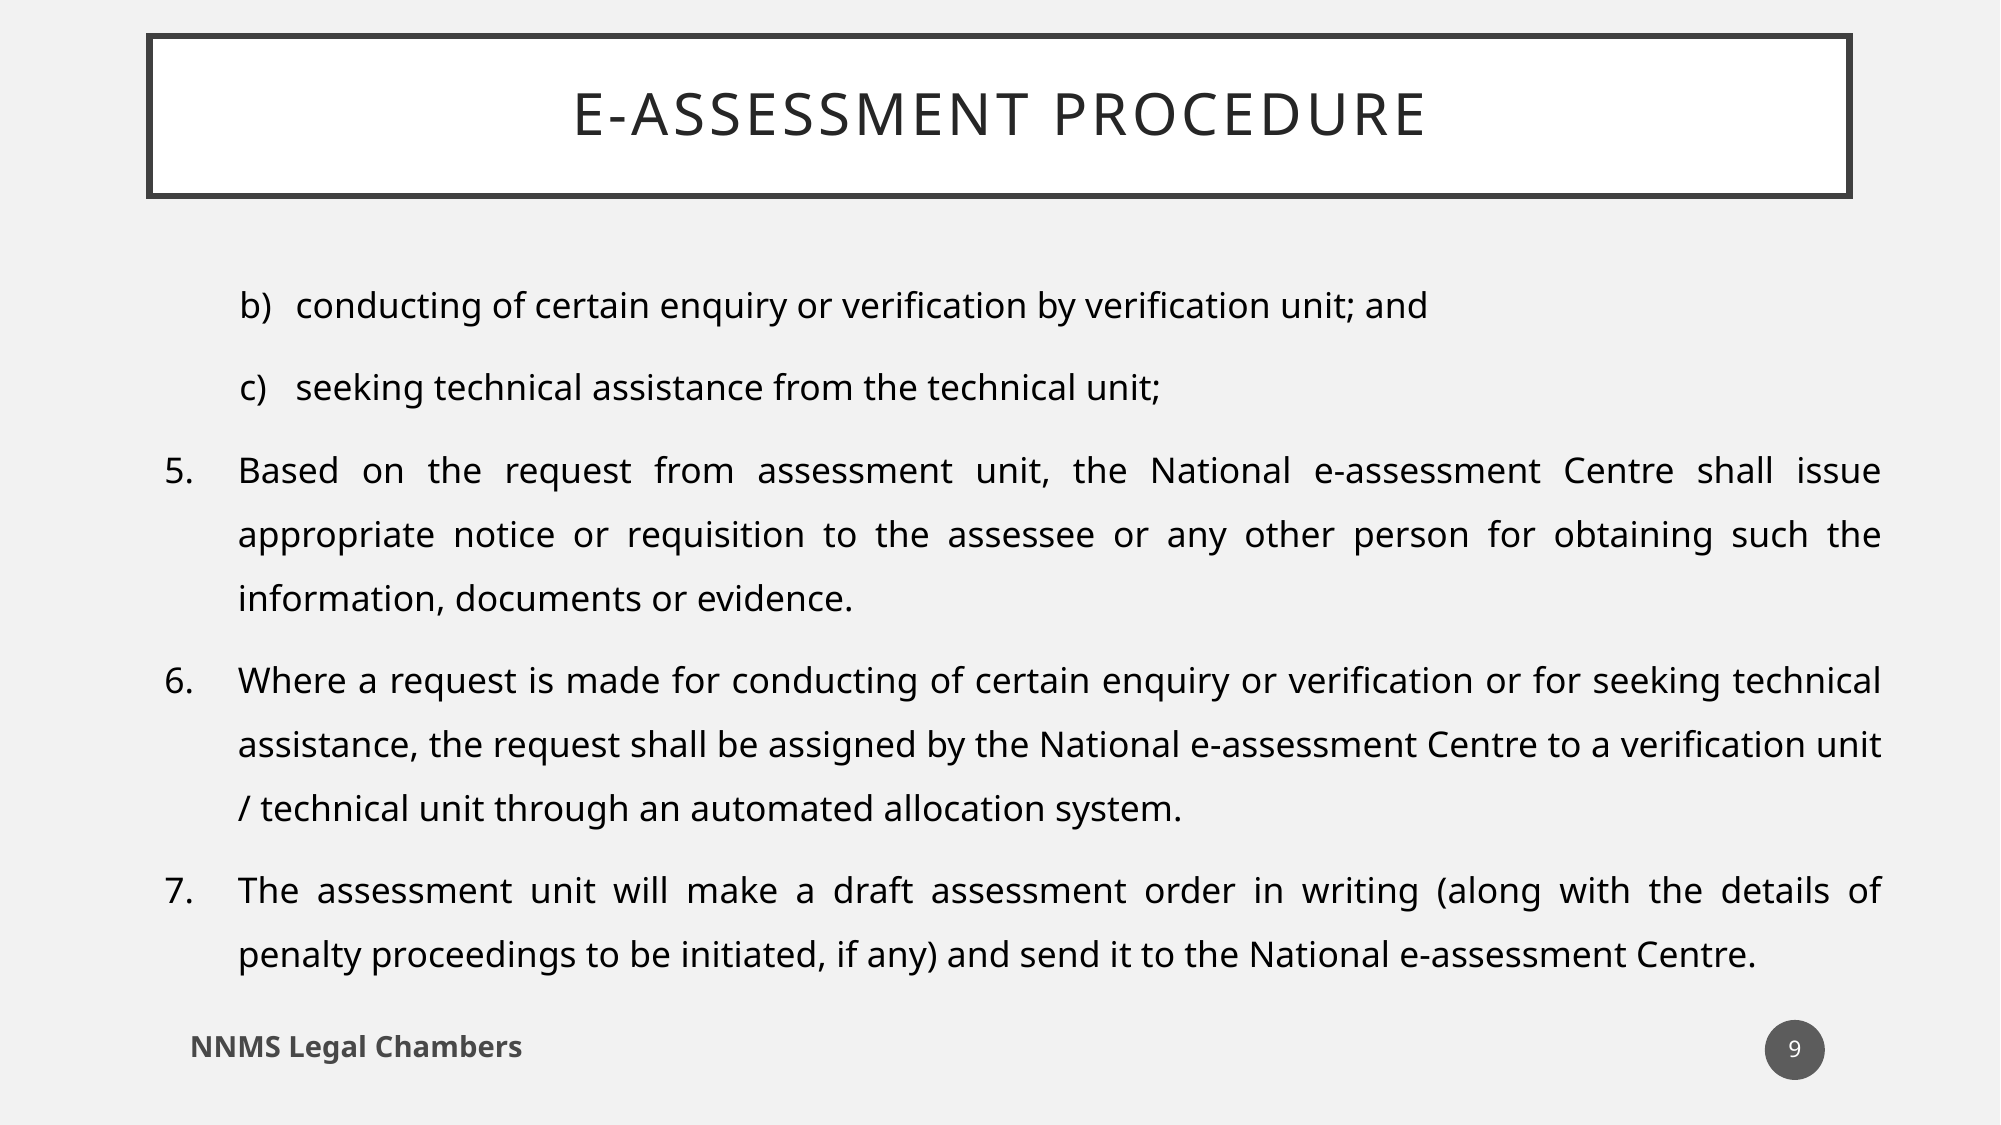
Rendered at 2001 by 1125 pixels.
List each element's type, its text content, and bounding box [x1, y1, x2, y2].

footer NNMS Legal Chambers [175, 1020, 1144, 1073]
slide_number 9 [1764, 1019, 1825, 1080]
title E-ASSESSMENT PROCEDURE [146, 33, 1853, 199]
text_box conducting of certain enquiry or verification by verification unit; and seeking technical assistance from the technical unit; Based on the request from assessment unit, the National e-assessment Centre shall issue appropriate notice or requisition to the assessee or any other person for obtaining such the information, documents or evidence. Where a request is made for conducting of certain enquiry or verification or for seeking technical assistance, the request shall be assigned by the National e-assessment Centre to a verification unit / technical unit through an automated allocation system. The assessment unit will make a draft assessment order in writing (along with the details of penalty proceedings to be initiated, if any) and send it to the National e-assessment Centre. [149, 254, 1898, 982]
